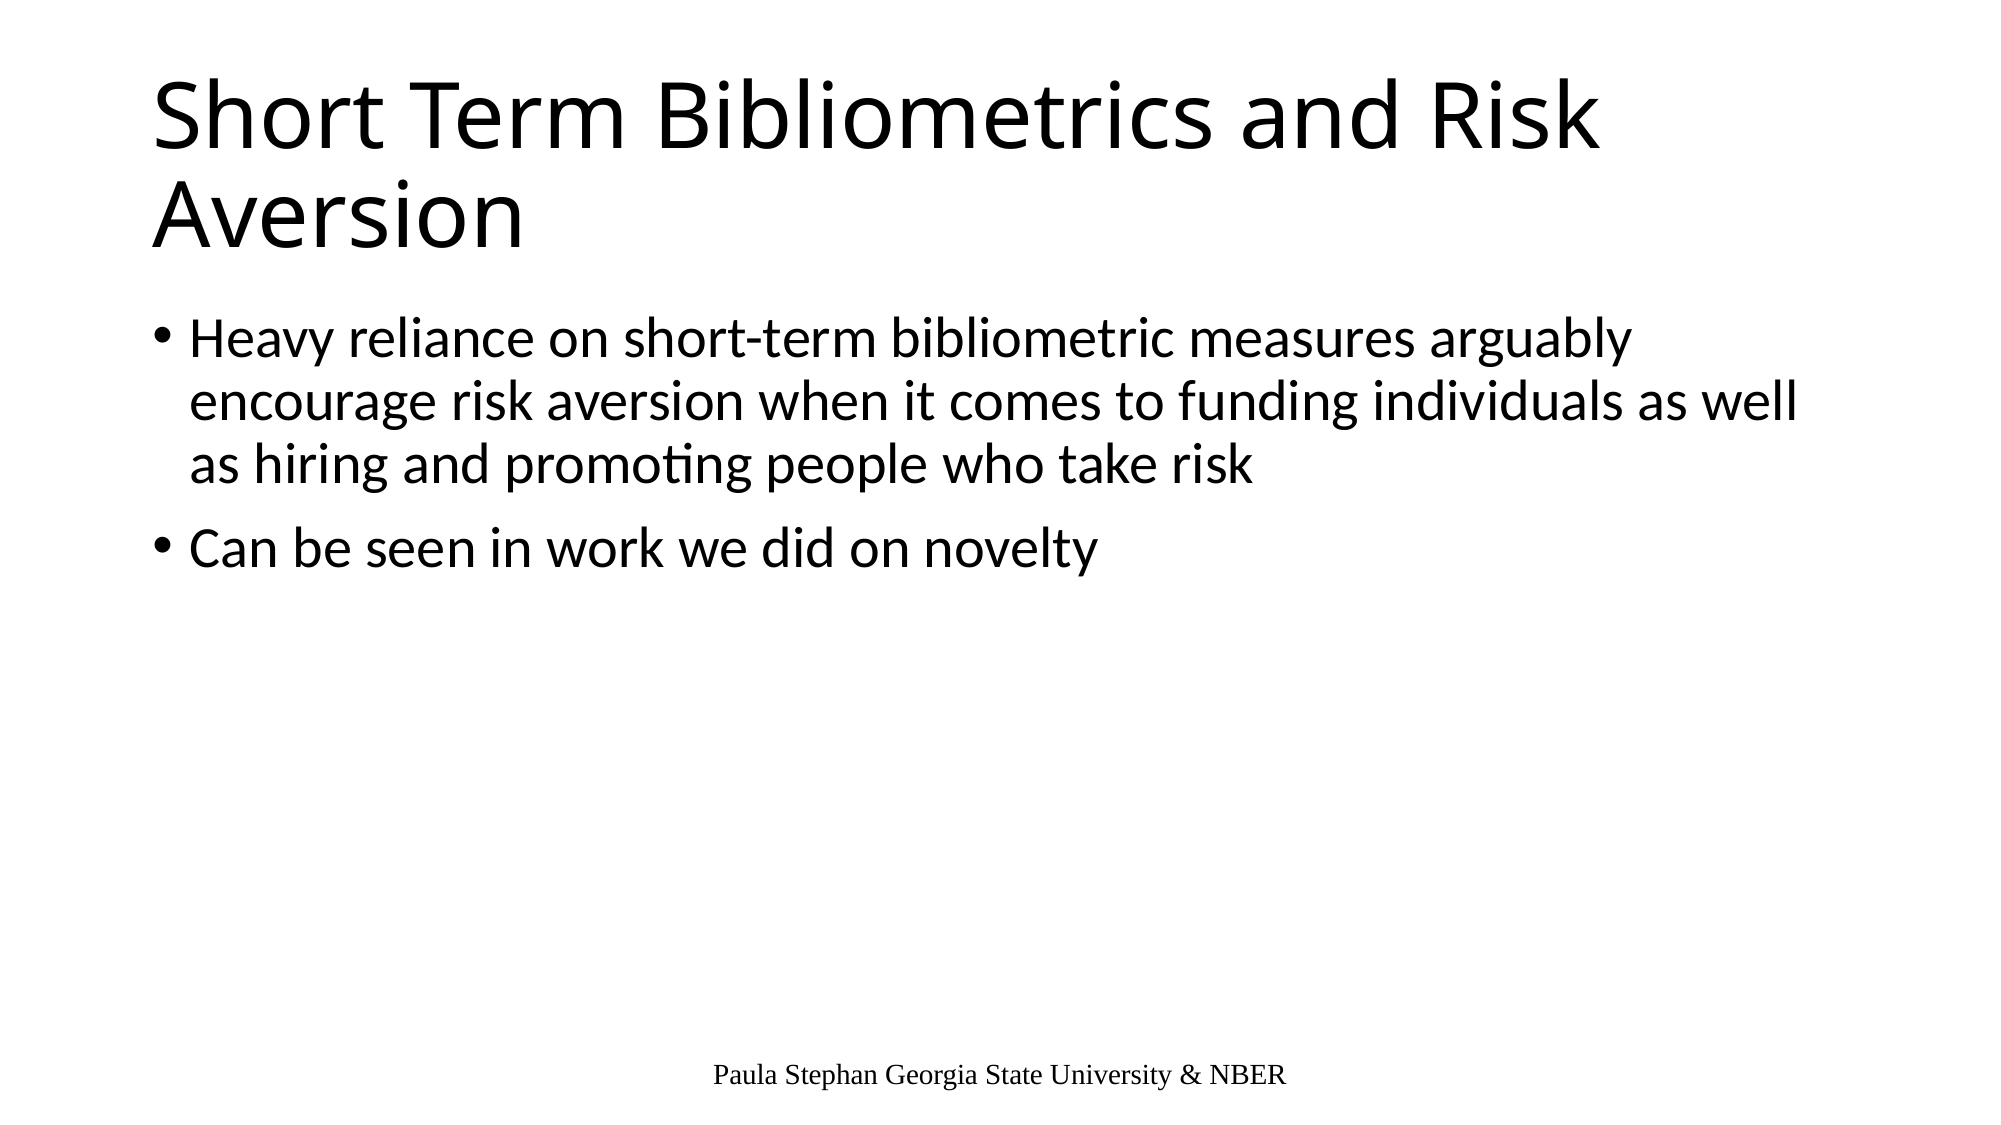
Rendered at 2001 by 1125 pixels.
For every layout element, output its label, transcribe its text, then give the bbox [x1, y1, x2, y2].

list Heavy reliance on short-term bibliometric measures arguably encourage risk aversion when it comes to funding individuals as well as hiring and promoting people who take risk Can be seen in work we did on novelty [137, 299, 1863, 1014]
footer Paula Stephan Georgia State University & NBER [662, 1042, 1338, 1103]
title Short Term Bibliometrics and Risk Aversion [137, 59, 1863, 278]
